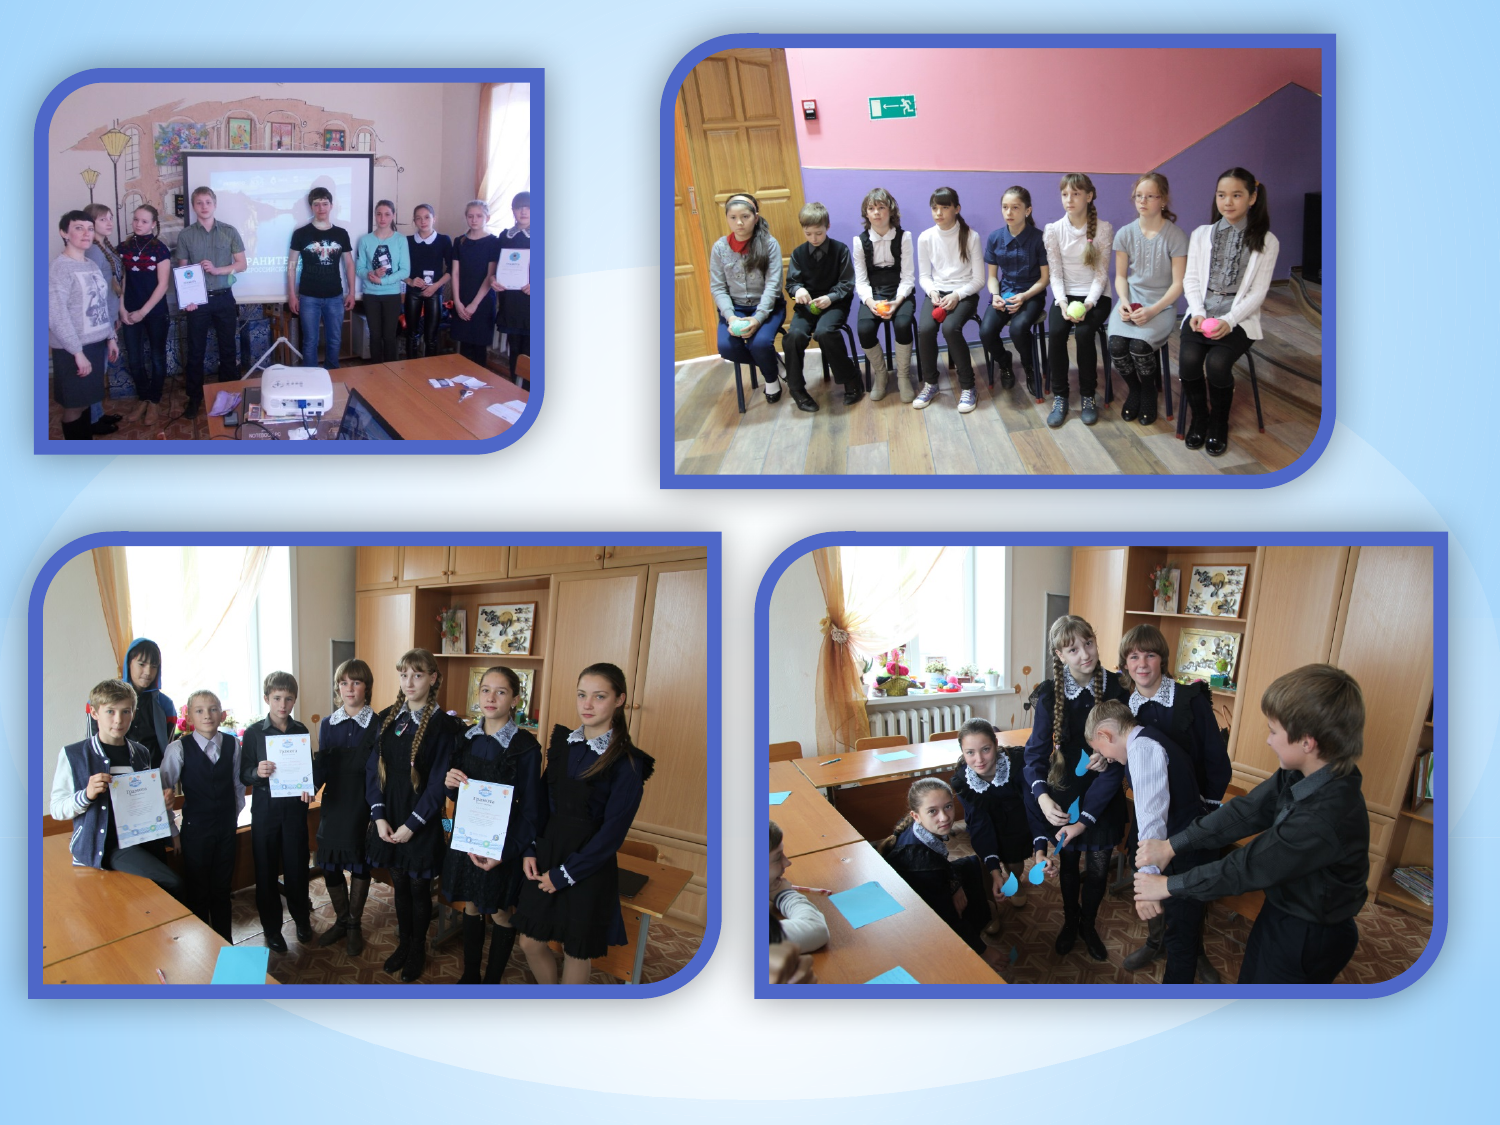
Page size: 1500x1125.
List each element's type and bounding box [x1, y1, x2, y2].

picture [41, 75, 538, 448]
picture [35, 538, 715, 992]
picture [667, 40, 1330, 483]
picture [761, 538, 1441, 992]
